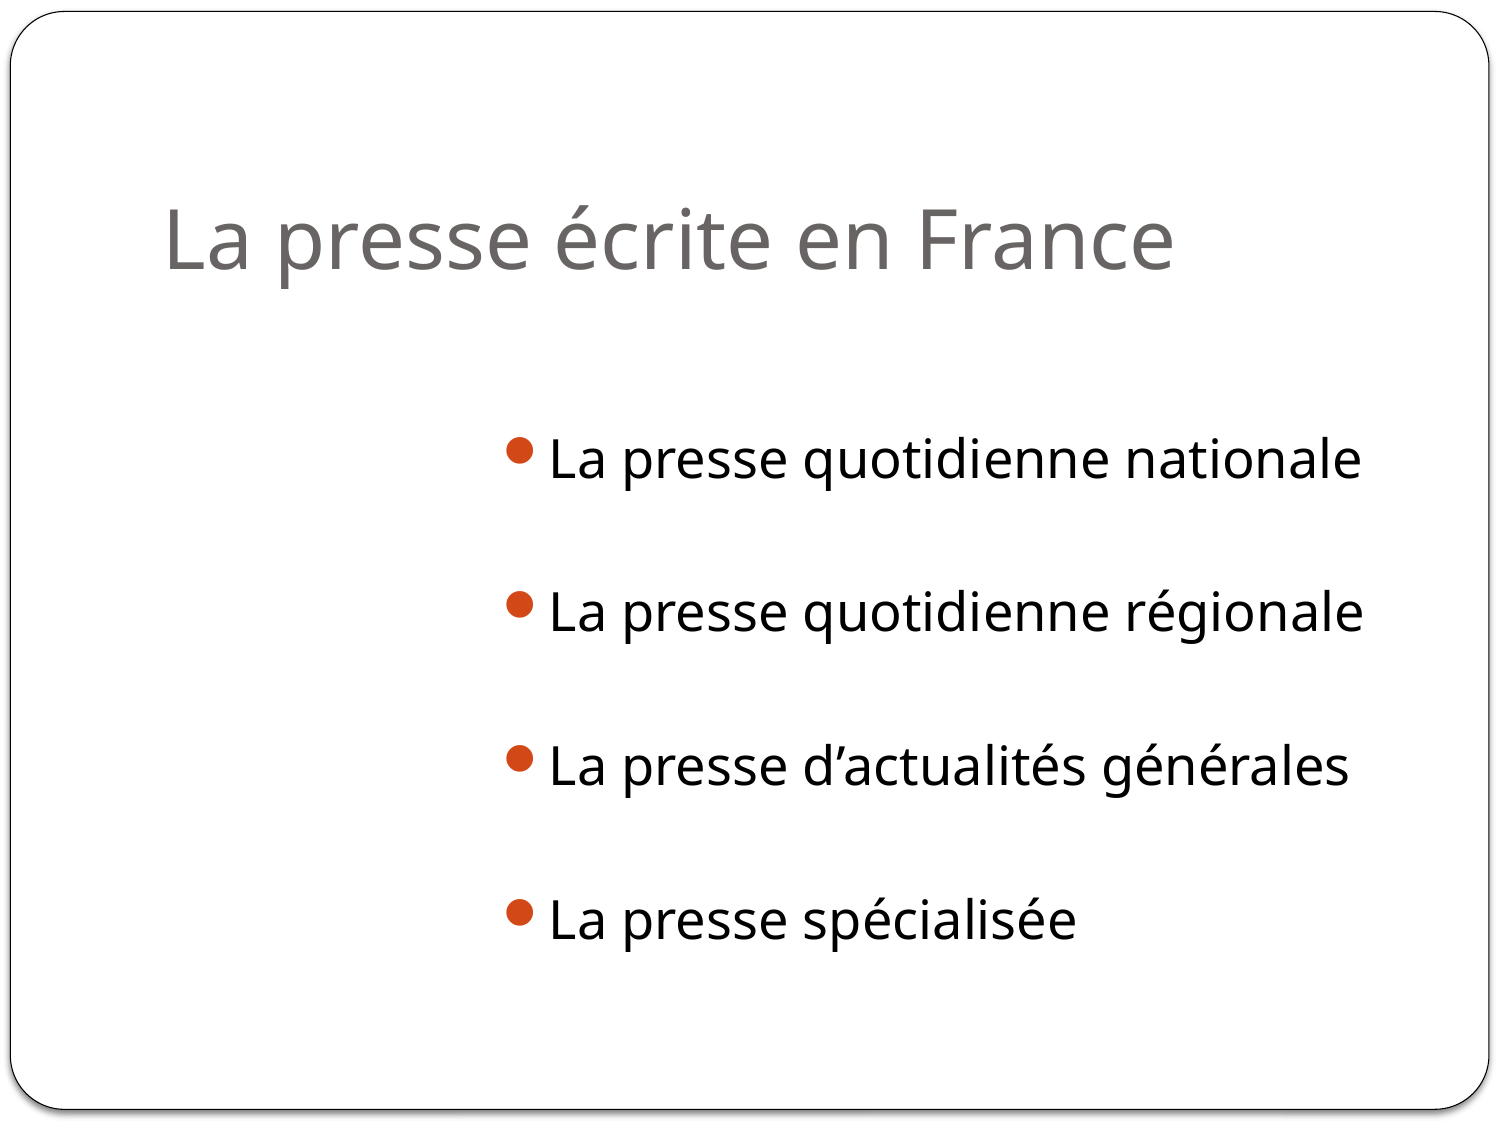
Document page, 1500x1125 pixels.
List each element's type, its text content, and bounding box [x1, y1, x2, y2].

title La presse écrite en France [147, 113, 1423, 302]
list La presse quotidienne nationale La presse quotidienne régionale La presse d’actualités générales La presse spécialisée [487, 262, 1426, 1001]
